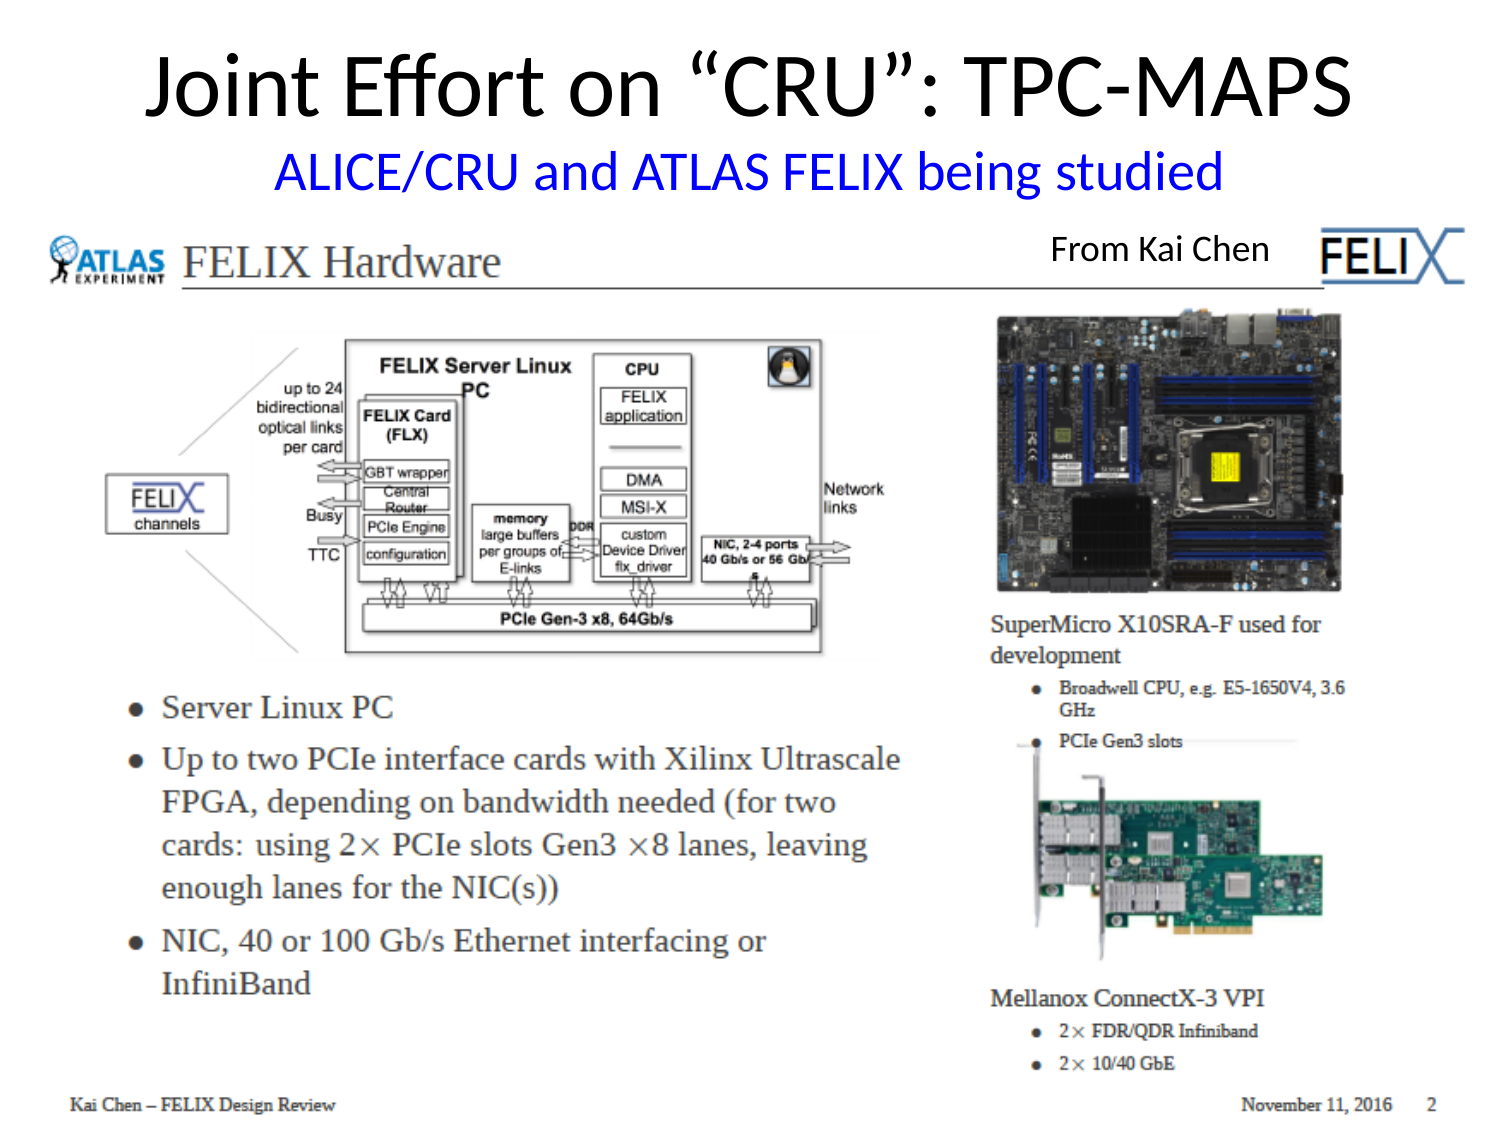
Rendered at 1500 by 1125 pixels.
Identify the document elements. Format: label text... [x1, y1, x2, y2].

picture [34, 221, 1473, 1120]
title Joint Effort on “CRU”: TPC-MAPS ALICE/CRU and ATLAS FELIX being studied [75, 0, 1425, 219]
